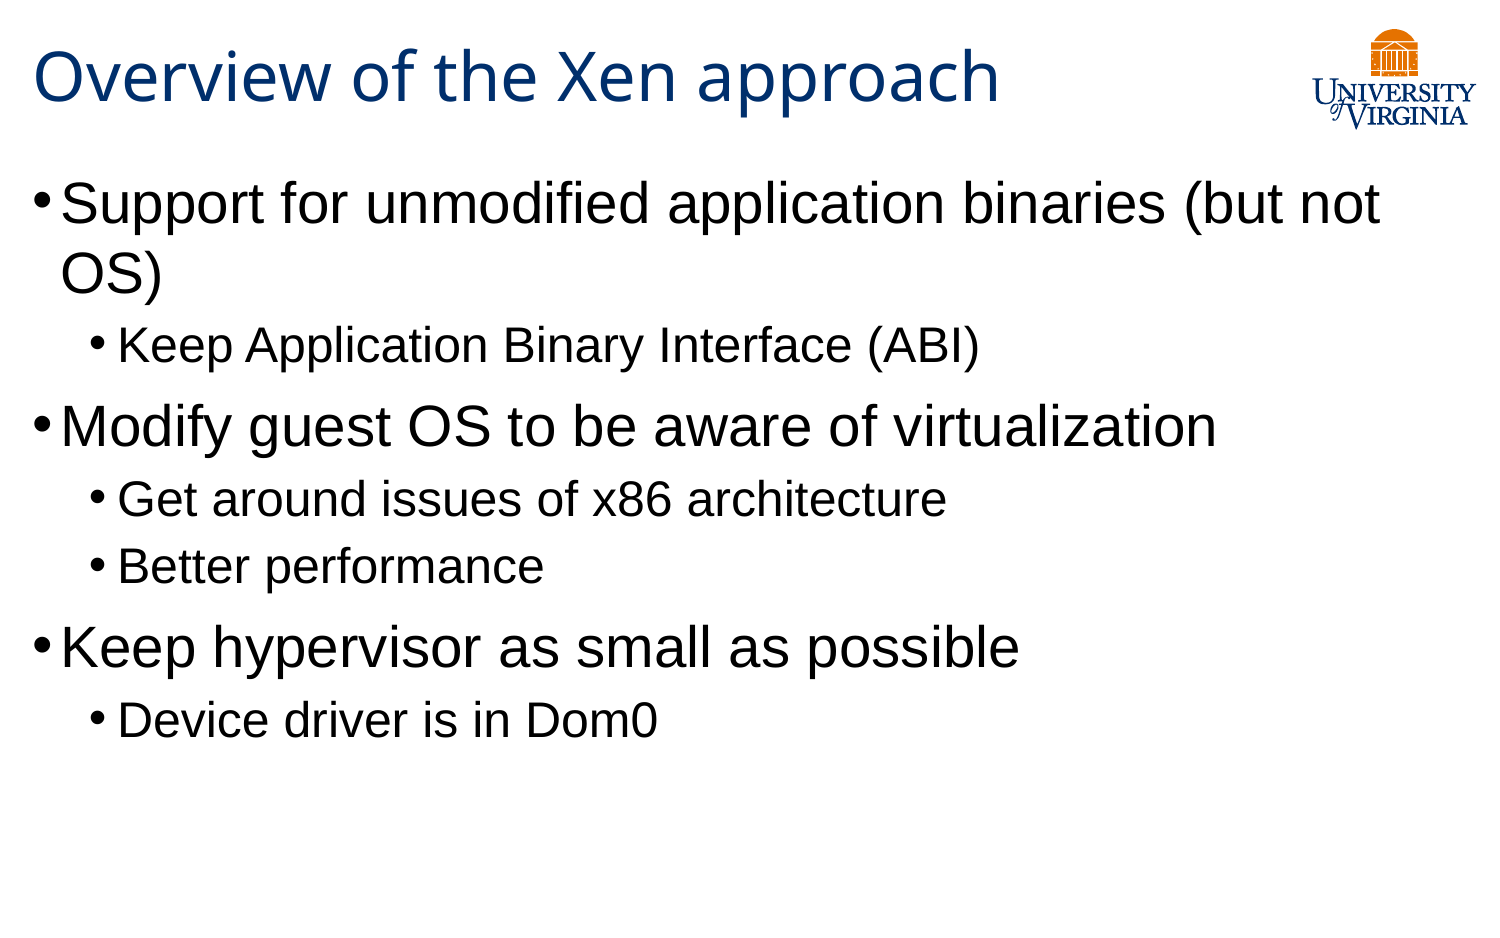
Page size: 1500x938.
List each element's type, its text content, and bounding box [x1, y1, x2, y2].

list Support for unmodified application binaries (but not OS) Keep Application Binary Interface (ABI) Modify guest OS to be aware of virtualization Get around issues of x86 architecture Better performance Keep hypervisor as small as possible Device driver is in Dom0 [17, 157, 1483, 845]
title Overview of the Xen approach [17, 14, 1297, 145]
